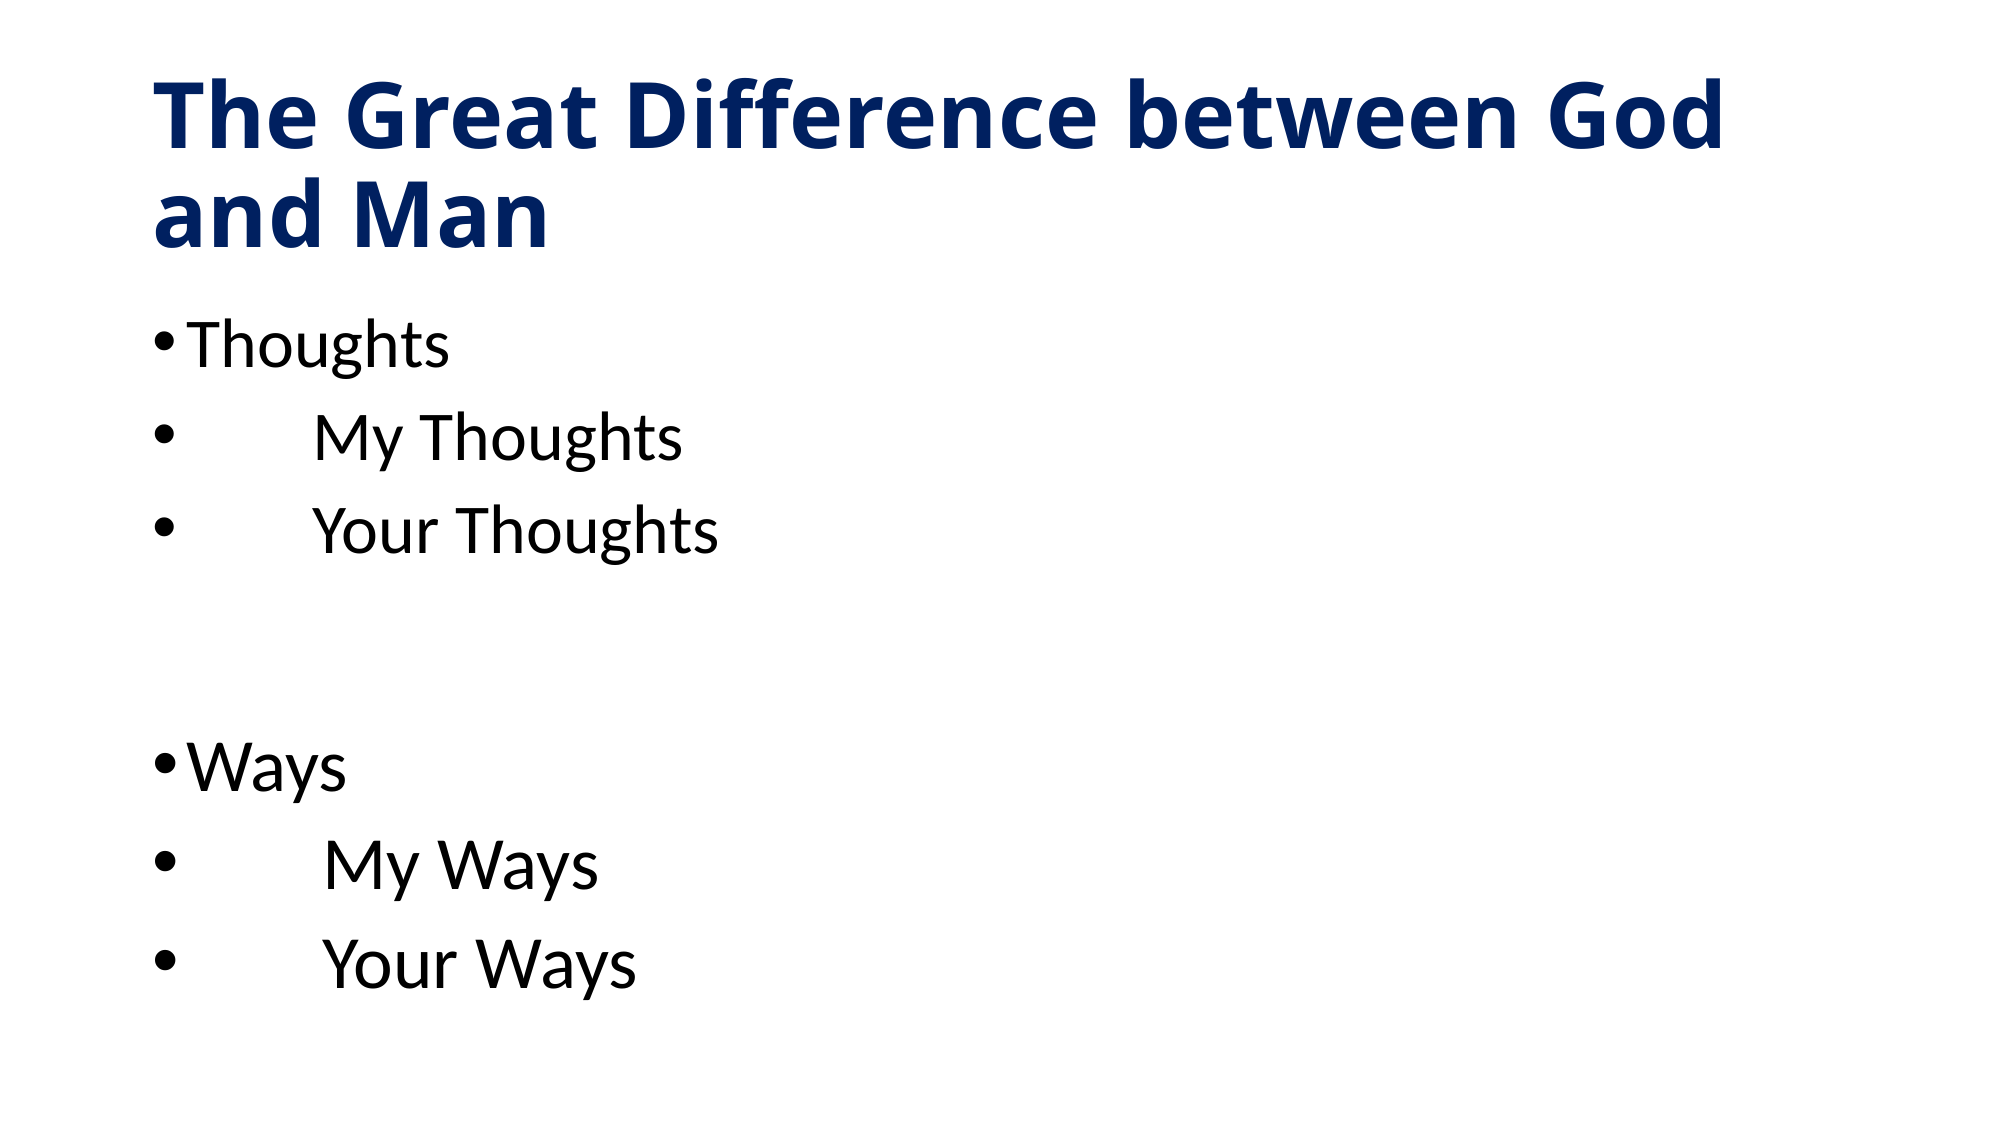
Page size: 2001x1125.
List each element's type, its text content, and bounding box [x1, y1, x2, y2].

list Thoughts My Thoughts Your Thoughts Ways My Ways Your Ways [137, 299, 1863, 1014]
title The Great Difference between God and Man [137, 59, 1863, 278]
